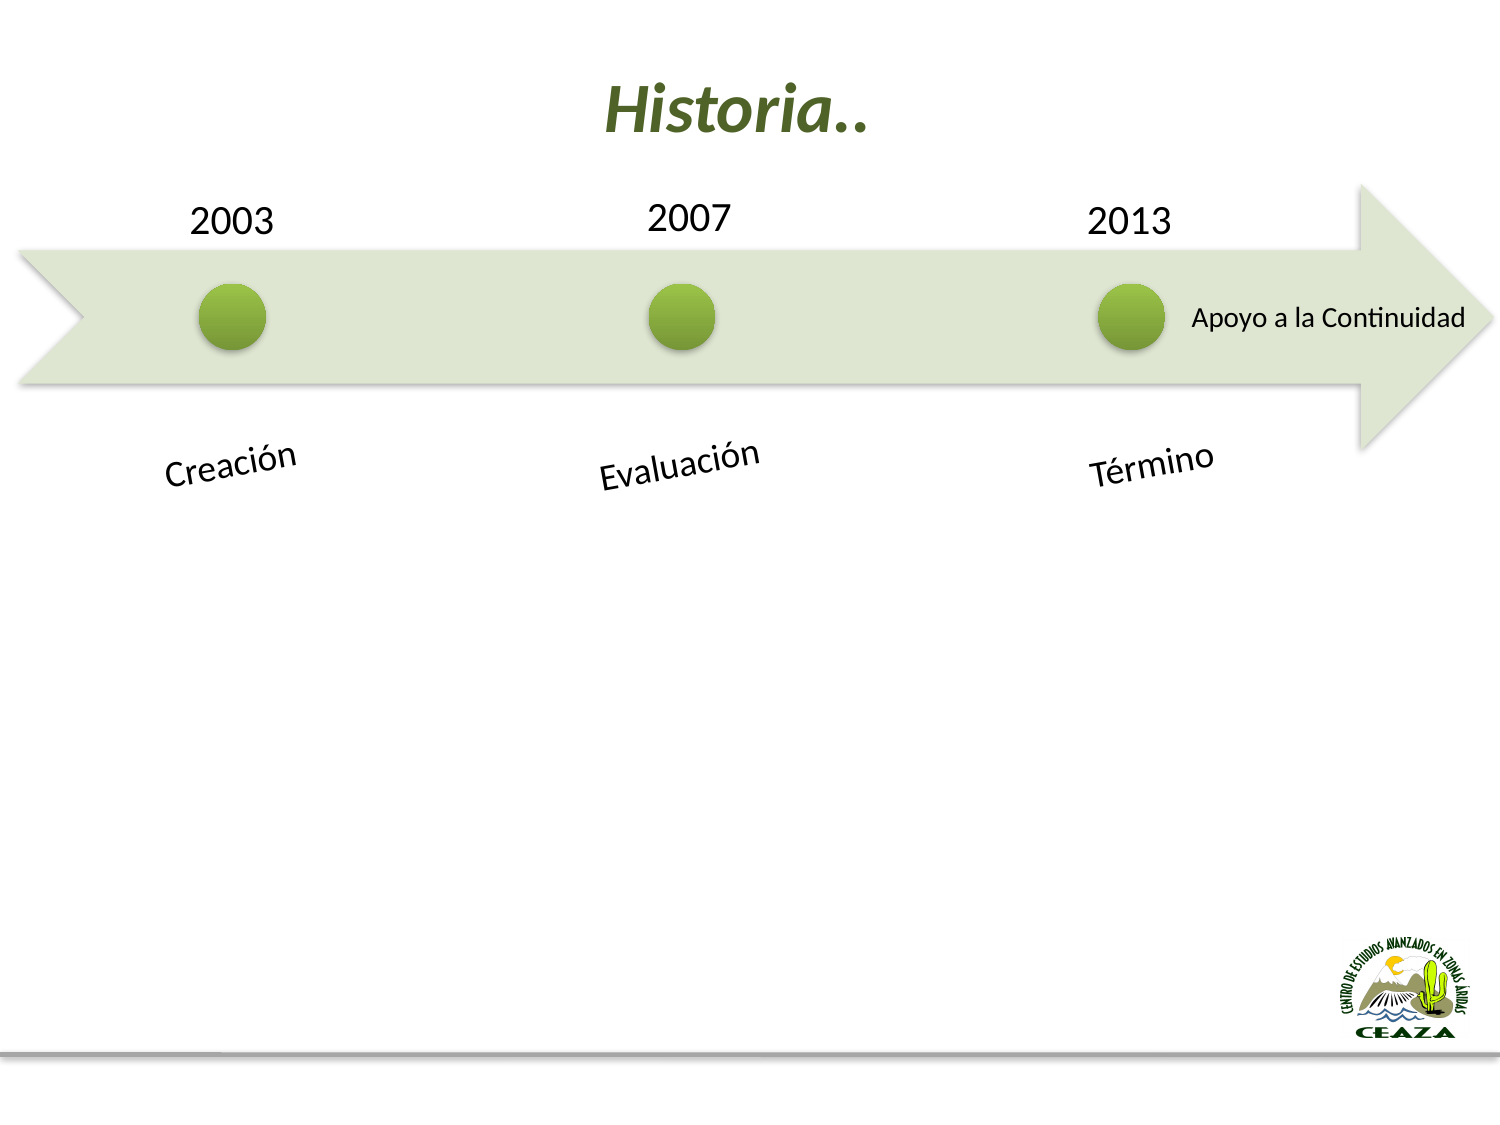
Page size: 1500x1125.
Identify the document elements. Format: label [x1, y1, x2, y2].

text_box [17, 0, 1495, 651]
picture [1340, 937, 1470, 1038]
